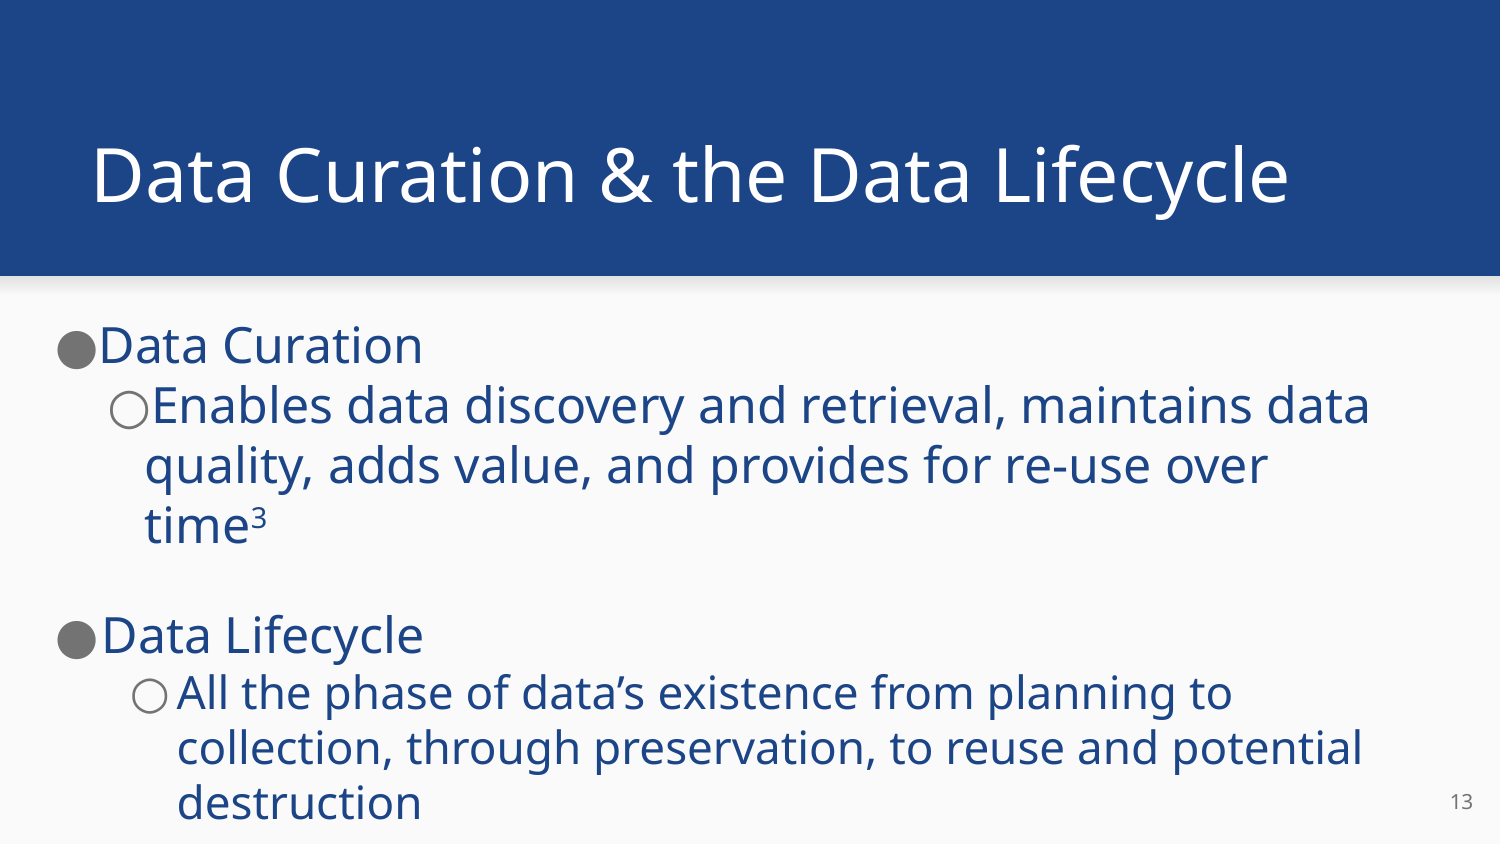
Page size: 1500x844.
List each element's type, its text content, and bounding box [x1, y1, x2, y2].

slide_number 13 [1398, 770, 1489, 835]
list Data Curation Enables data discovery and retrieval, maintains data quality, adds value, and provides for re-use over time3 Data Lifecycle All the phase of data’s existence from planning to collection, through preservation, to reuse and potential destruction [39, 298, 1410, 844]
title Data Curation & the Data Lifecycle [75, 106, 1425, 233]
